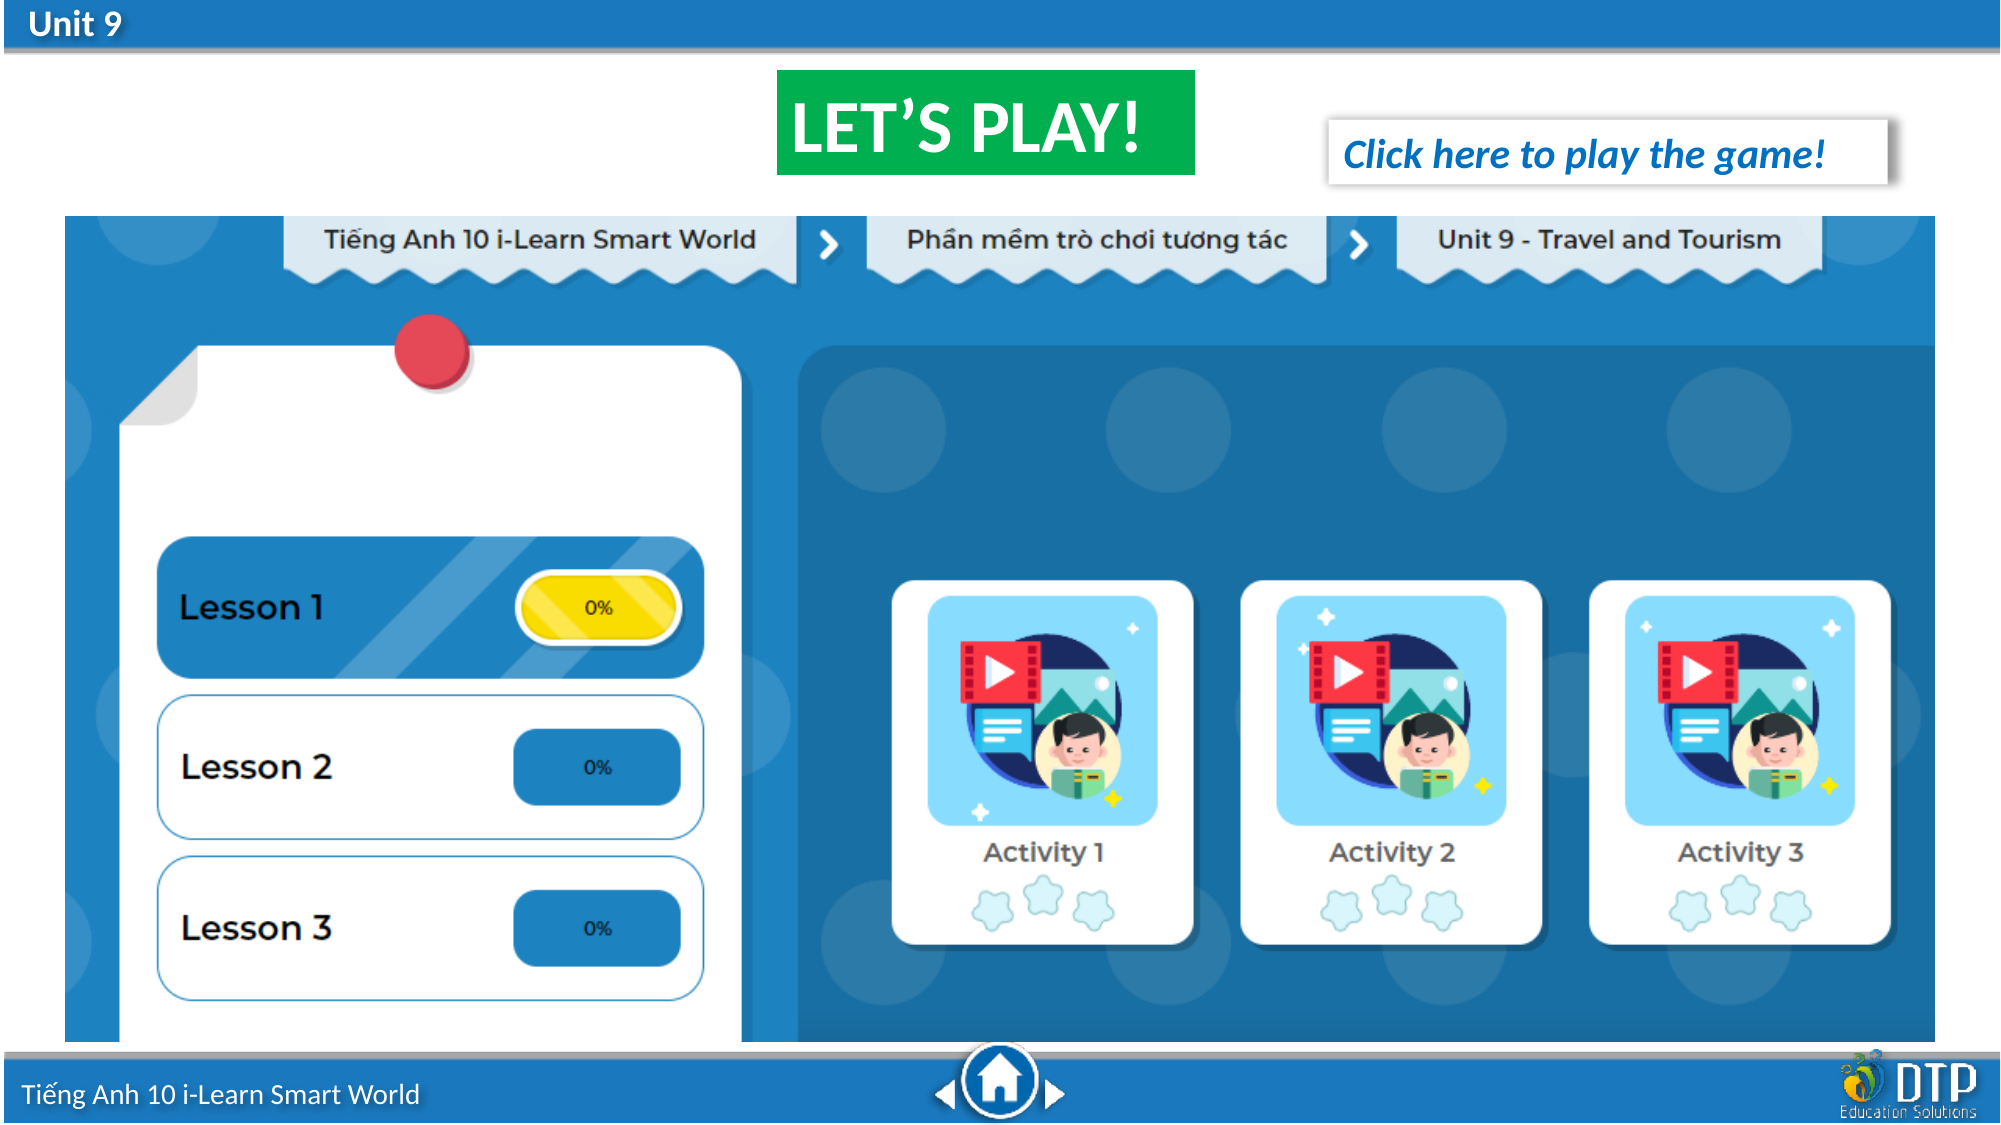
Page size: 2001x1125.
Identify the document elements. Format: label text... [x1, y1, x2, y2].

text_box LET’S PLAY! [777, 70, 1196, 175]
picture [4, 0, 2001, 1123]
text_box Click here to play the game! [1328, 119, 1888, 185]
